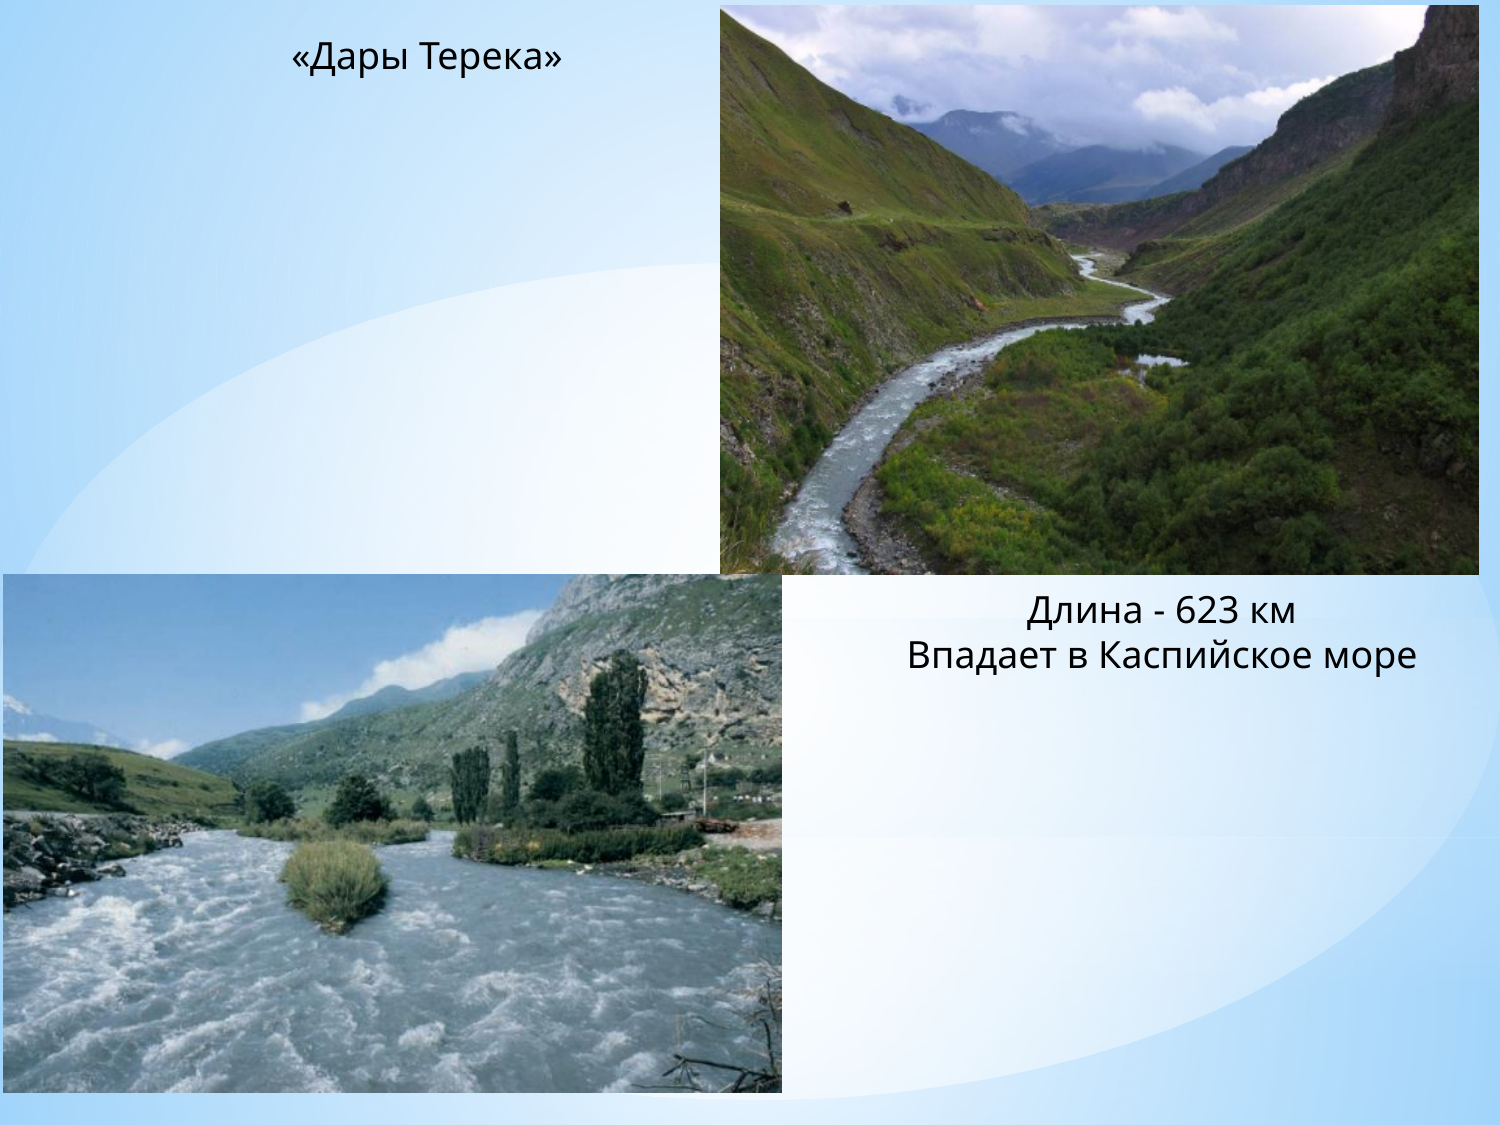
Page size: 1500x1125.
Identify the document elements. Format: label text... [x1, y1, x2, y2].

picture [3, 5, 1479, 1094]
text_box «Дары Терека» [276, 25, 578, 85]
text_box Длина - 623 км Впадает в Каспийское море [891, 582, 1433, 684]
